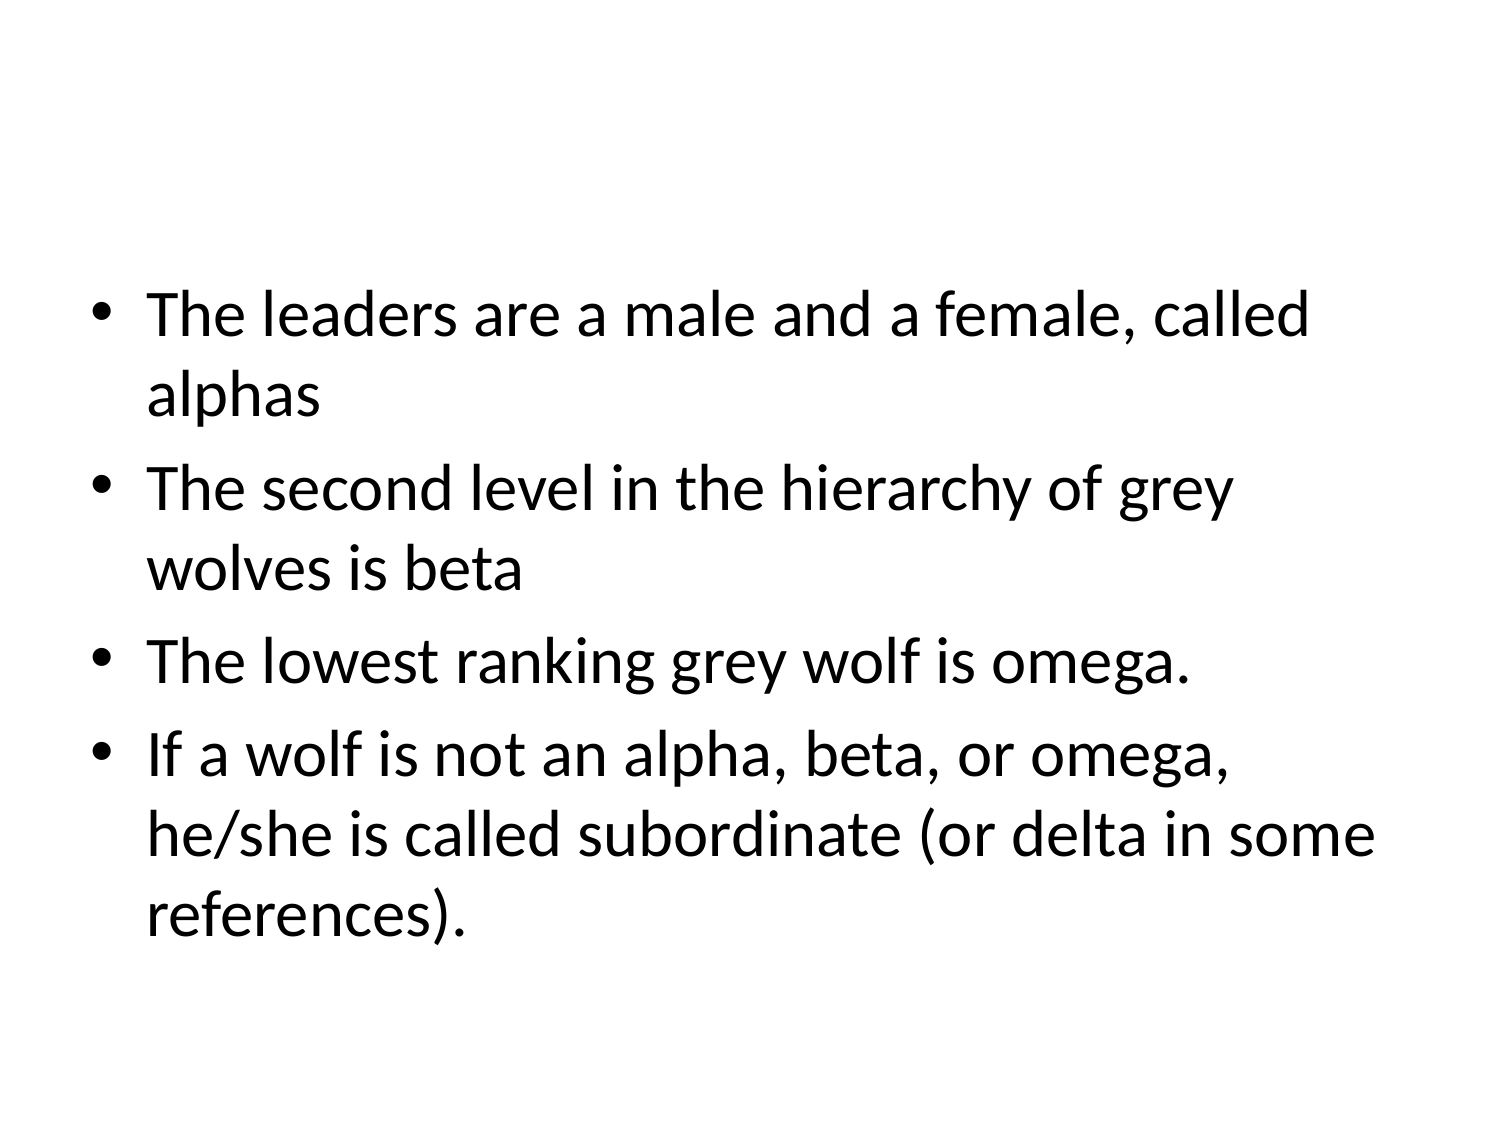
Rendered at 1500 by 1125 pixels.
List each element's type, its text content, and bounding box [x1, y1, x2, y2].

list The leaders are a male and a female, called alphas The second level in the hierarchy of grey wolves is beta The lowest ranking grey wolf is omega. If a wolf is not an alpha, beta, or omega, he/she is called subordinate (or delta in some references). [75, 262, 1425, 1005]
